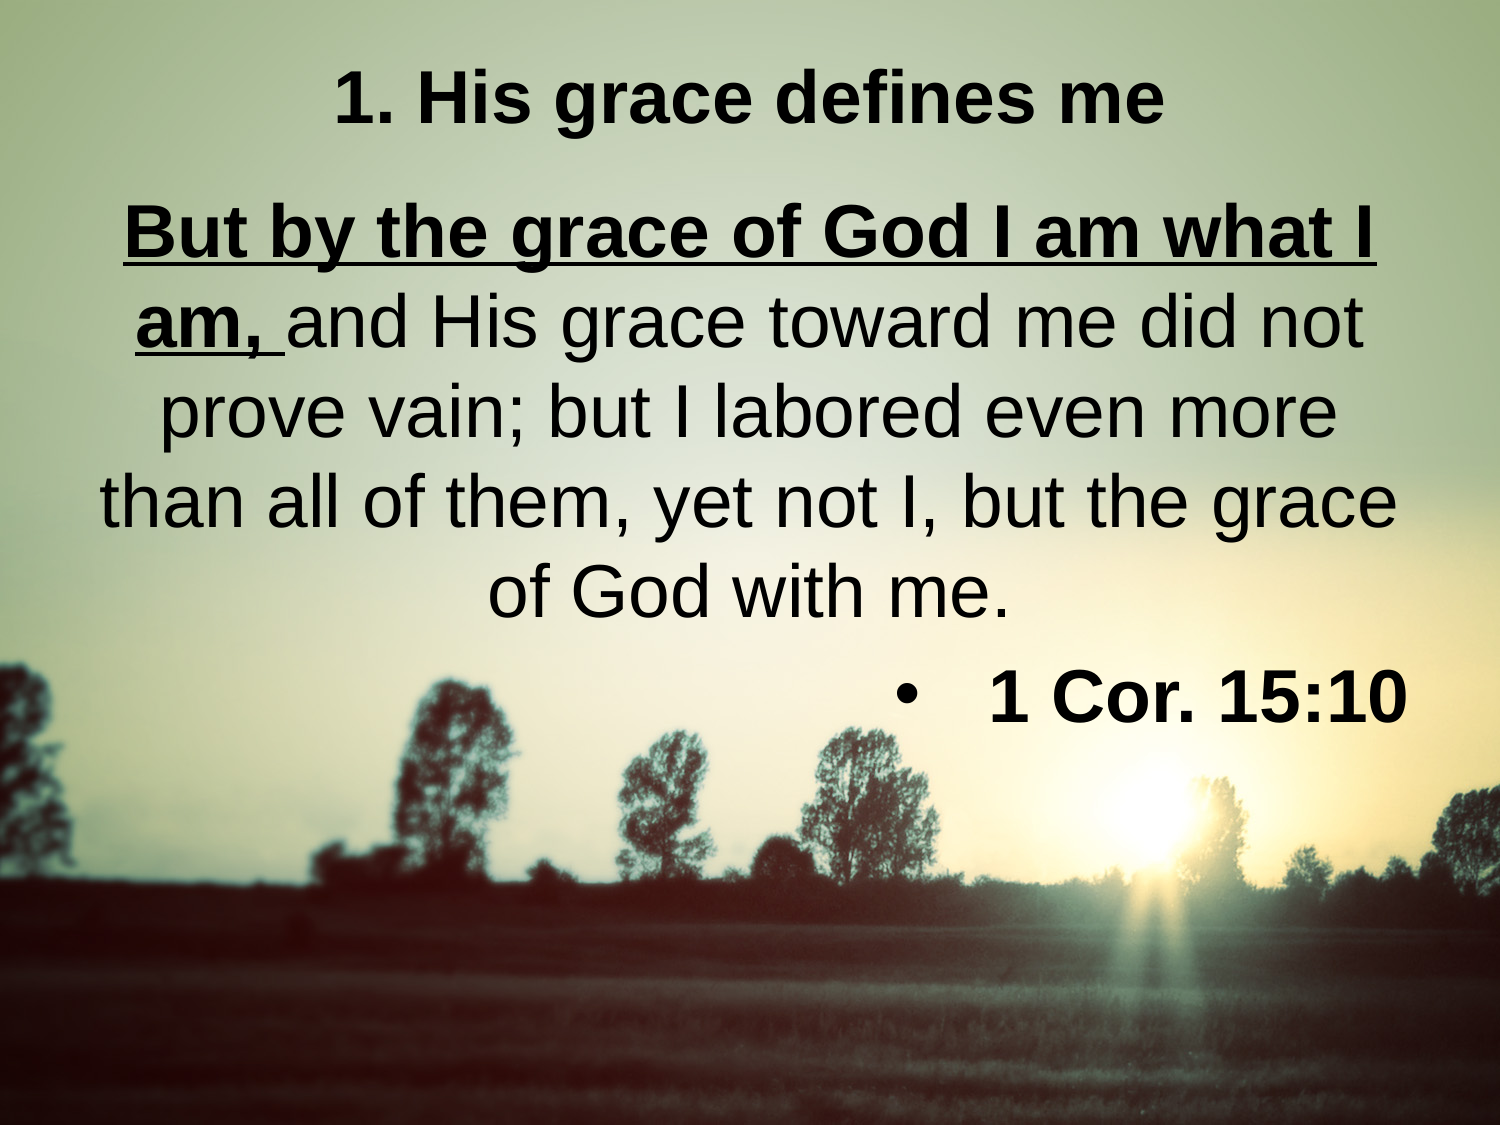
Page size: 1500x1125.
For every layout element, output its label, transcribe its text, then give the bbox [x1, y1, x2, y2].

picture [0, 0, 1500, 1125]
title 1. His grace defines me [74, 12, 1426, 174]
list But by the grace of God I am what I am, and His grace toward me did not prove vain; but I labored even more than all of them, yet not I, but the grace of God with me. 1 Cor. 15:10 [74, 174, 1426, 1001]
